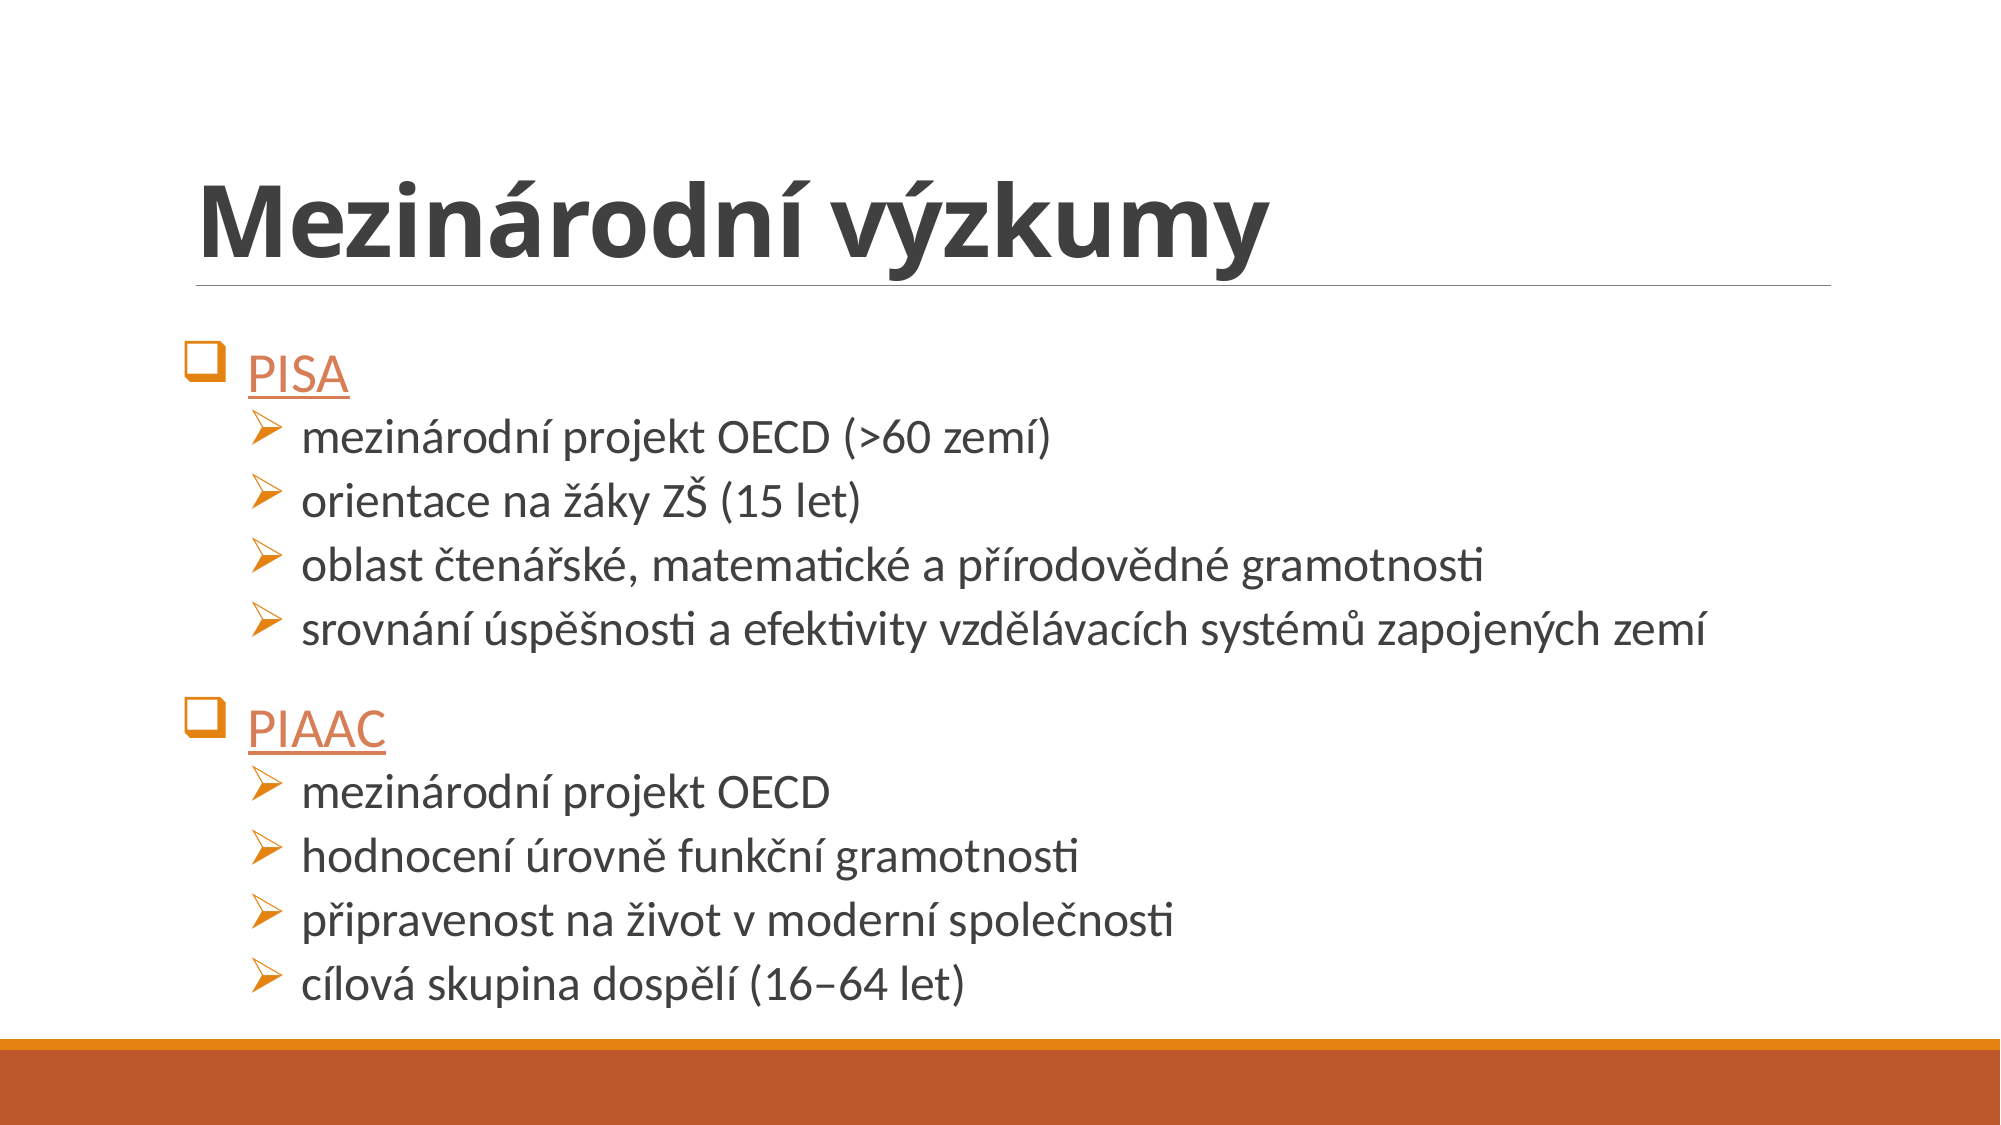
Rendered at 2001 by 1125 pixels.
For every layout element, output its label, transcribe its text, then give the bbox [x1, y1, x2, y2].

list PISA mezinárodní projekt OECD (>60 zemí) orientace na žáky ZŠ (15 let) oblast čtenářské, matematické a přírodovědné gramotnosti srovnání úspěšnosti a efektivity vzdělávacích systémů zapojených zemí PIAAC mezinárodní projekt OECD hodnocení úrovně funkční gramotnosti připravenost na život v moderní společnosti cílová skupina dospělí (16–64 let) [180, 321, 1830, 1021]
title Mezinárodní výzkumy [180, 47, 1830, 285]
